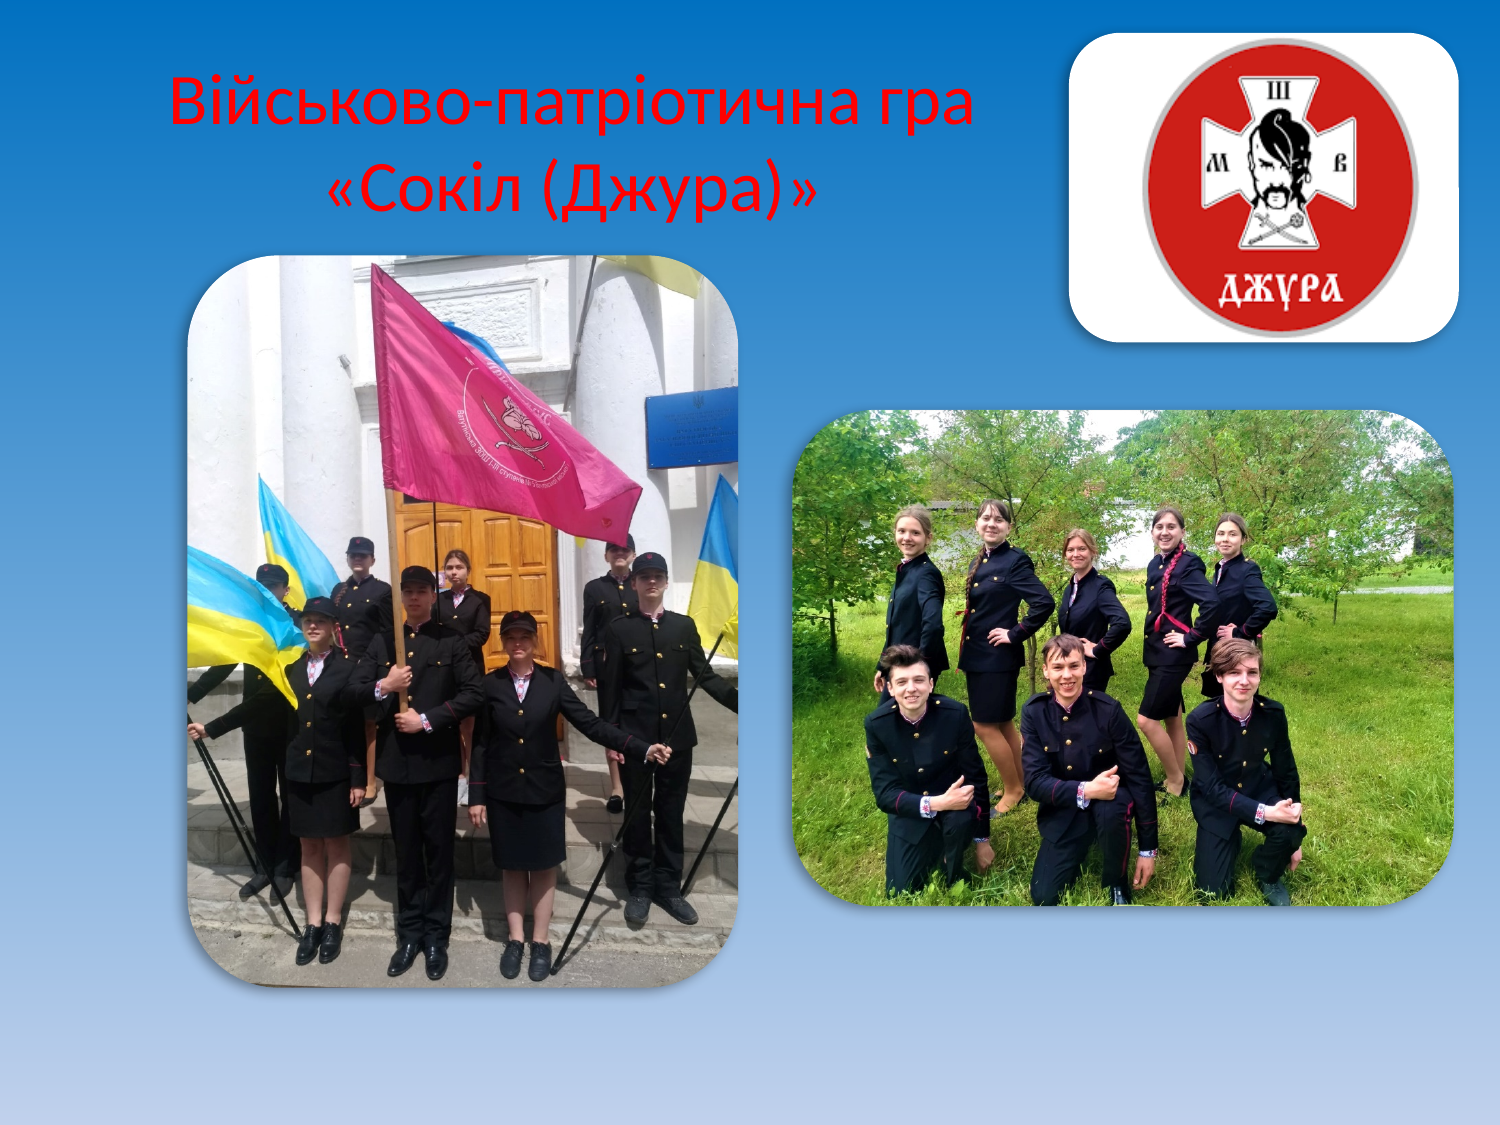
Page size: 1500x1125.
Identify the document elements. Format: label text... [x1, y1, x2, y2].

picture [0, 0, 739, 1102]
title Військово-патріотична гра «Сокіл (Джура)» [191, 42, 999, 235]
picture [1068, 32, 1459, 343]
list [792, 409, 1454, 907]
